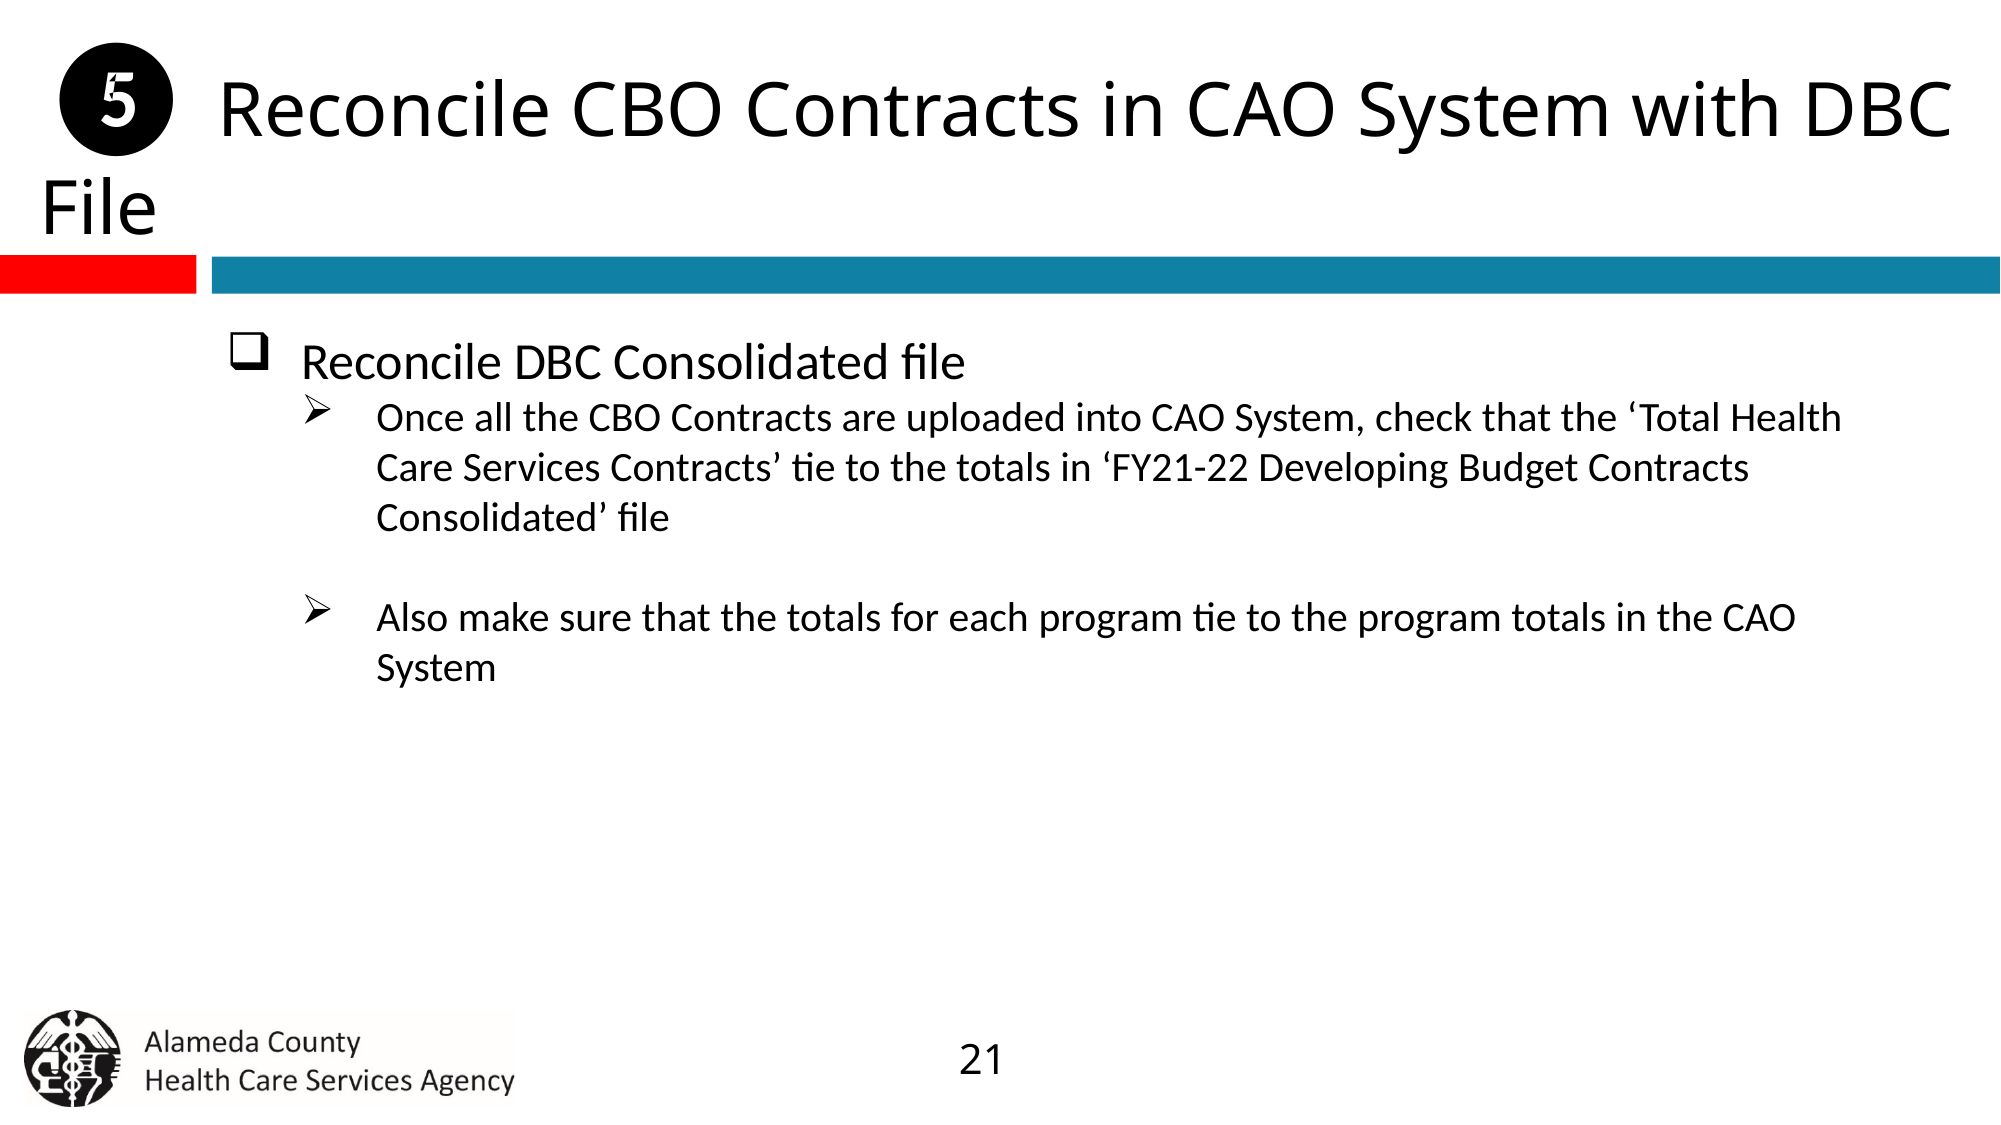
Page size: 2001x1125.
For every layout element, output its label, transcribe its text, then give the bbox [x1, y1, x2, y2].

title ❺ Reconcile CBO Contracts in CAO System with DBC File [24, 45, 2000, 225]
text_box Reconcile DBC Consolidated file Once all the CBO Contracts are uploaded into CAO System, check that the ‘Total Health Care Services Contracts’ tie to the totals in ‘FY21-22 Developing Budget Contracts Consolidated’ file Also make sure that the totals for each program tie to the program totals in the CAO System [211, 319, 1902, 793]
text_box [211, 256, 2000, 295]
text_box [0, 254, 197, 295]
text_box 21 [916, 1025, 1050, 1098]
picture [24, 1010, 515, 1107]
